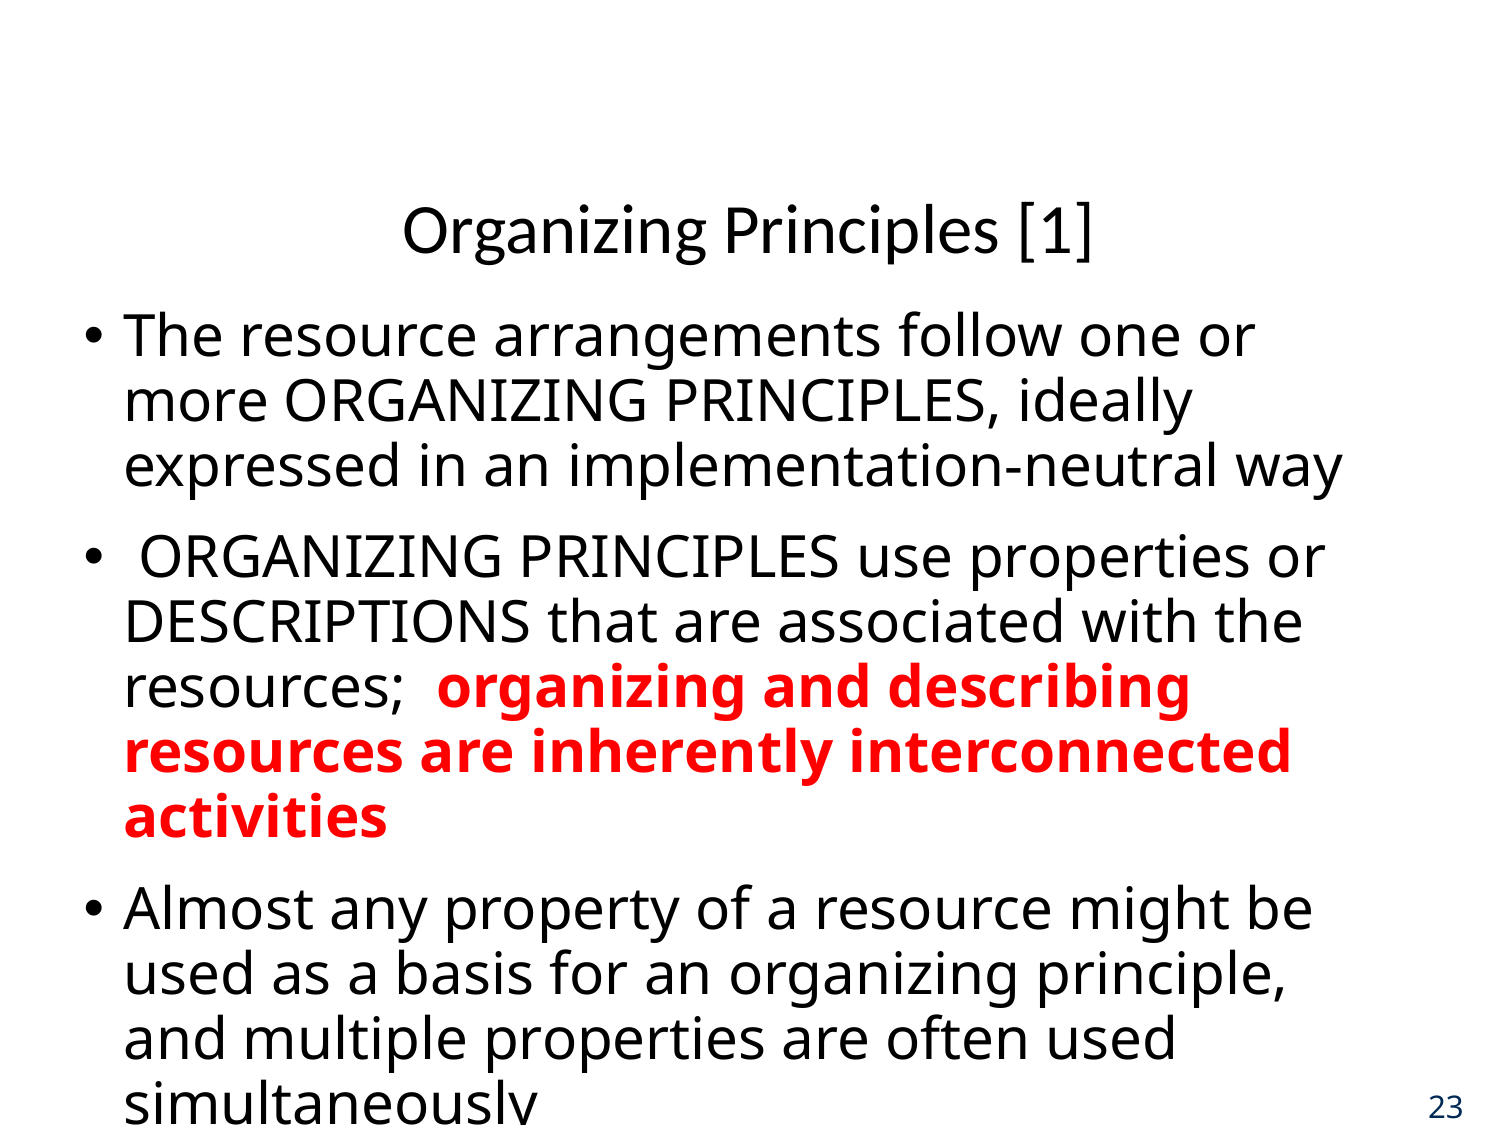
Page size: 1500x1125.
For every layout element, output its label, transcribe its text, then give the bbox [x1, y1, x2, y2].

title Organizing Principles [1] [74, 132, 1425, 328]
text_box The resource arrangements follow one or more ORGANIZING PRINCIPLES, ideally expressed in an implementation-neutral way ORGANIZING PRINCIPLES use properties or DESCRIPTIONS that are associated with the resources; organizing and describing resources are inherently interconnected activities Almost any property of a resource might be used as a basis for an organizing principle, and multiple properties are often used simultaneously [73, 298, 1410, 1125]
text_box 23 [1438, 1081, 1454, 1119]
